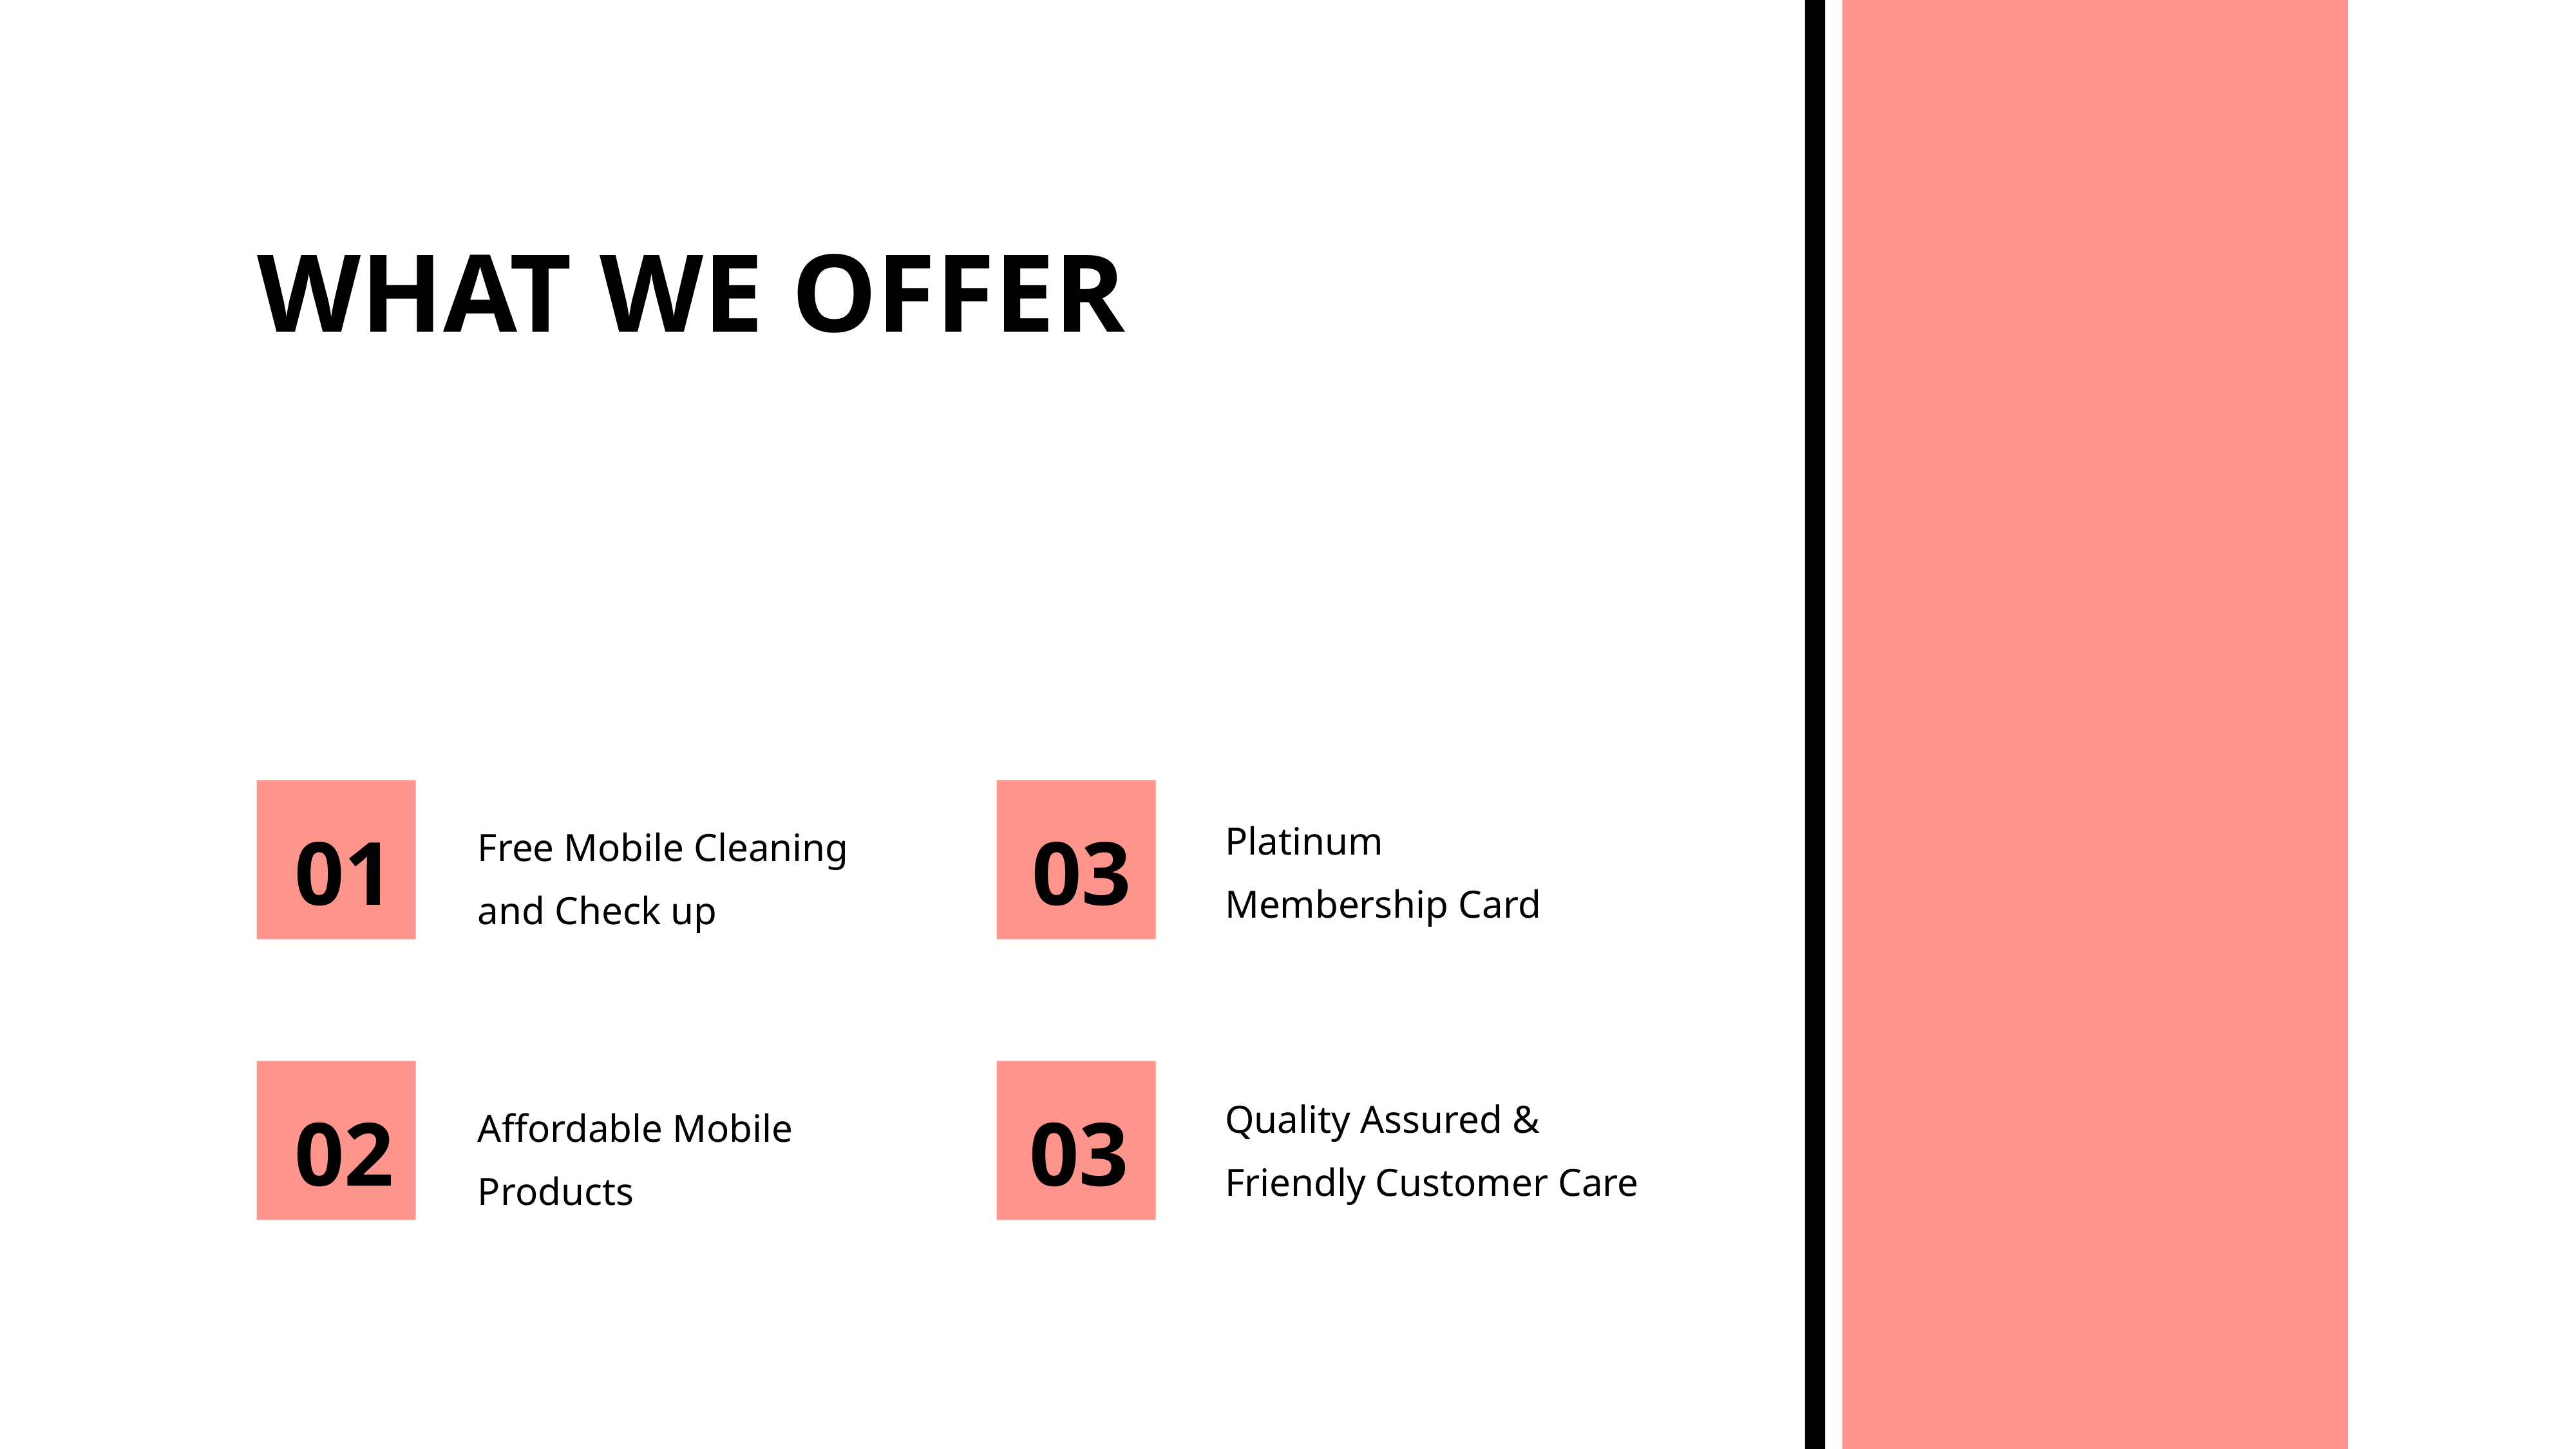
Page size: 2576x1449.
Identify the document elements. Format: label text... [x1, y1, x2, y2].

text_box Free Mobile Cleaning and Check up [472, 800, 864, 938]
text_box [256, 780, 416, 940]
text_box Quality Assured & Friendly Customer Care [1220, 1072, 1676, 1209]
text_box WHAT WE OFFER [252, 193, 1276, 359]
text_box 02 [289, 1072, 448, 1209]
text_box [996, 1061, 1156, 1220]
text_box [1842, 0, 2349, 1449]
text_box [256, 1061, 416, 1220]
text_box Platinum Membership Card [1220, 793, 1611, 931]
text_box Affordable Mobile Products [472, 1081, 864, 1218]
text_box 03 [1027, 791, 1186, 928]
text_box 03 [1024, 1072, 1184, 1209]
text_box [996, 780, 1156, 940]
text_box [1804, 0, 1826, 1449]
text_box 01 [289, 791, 448, 928]
